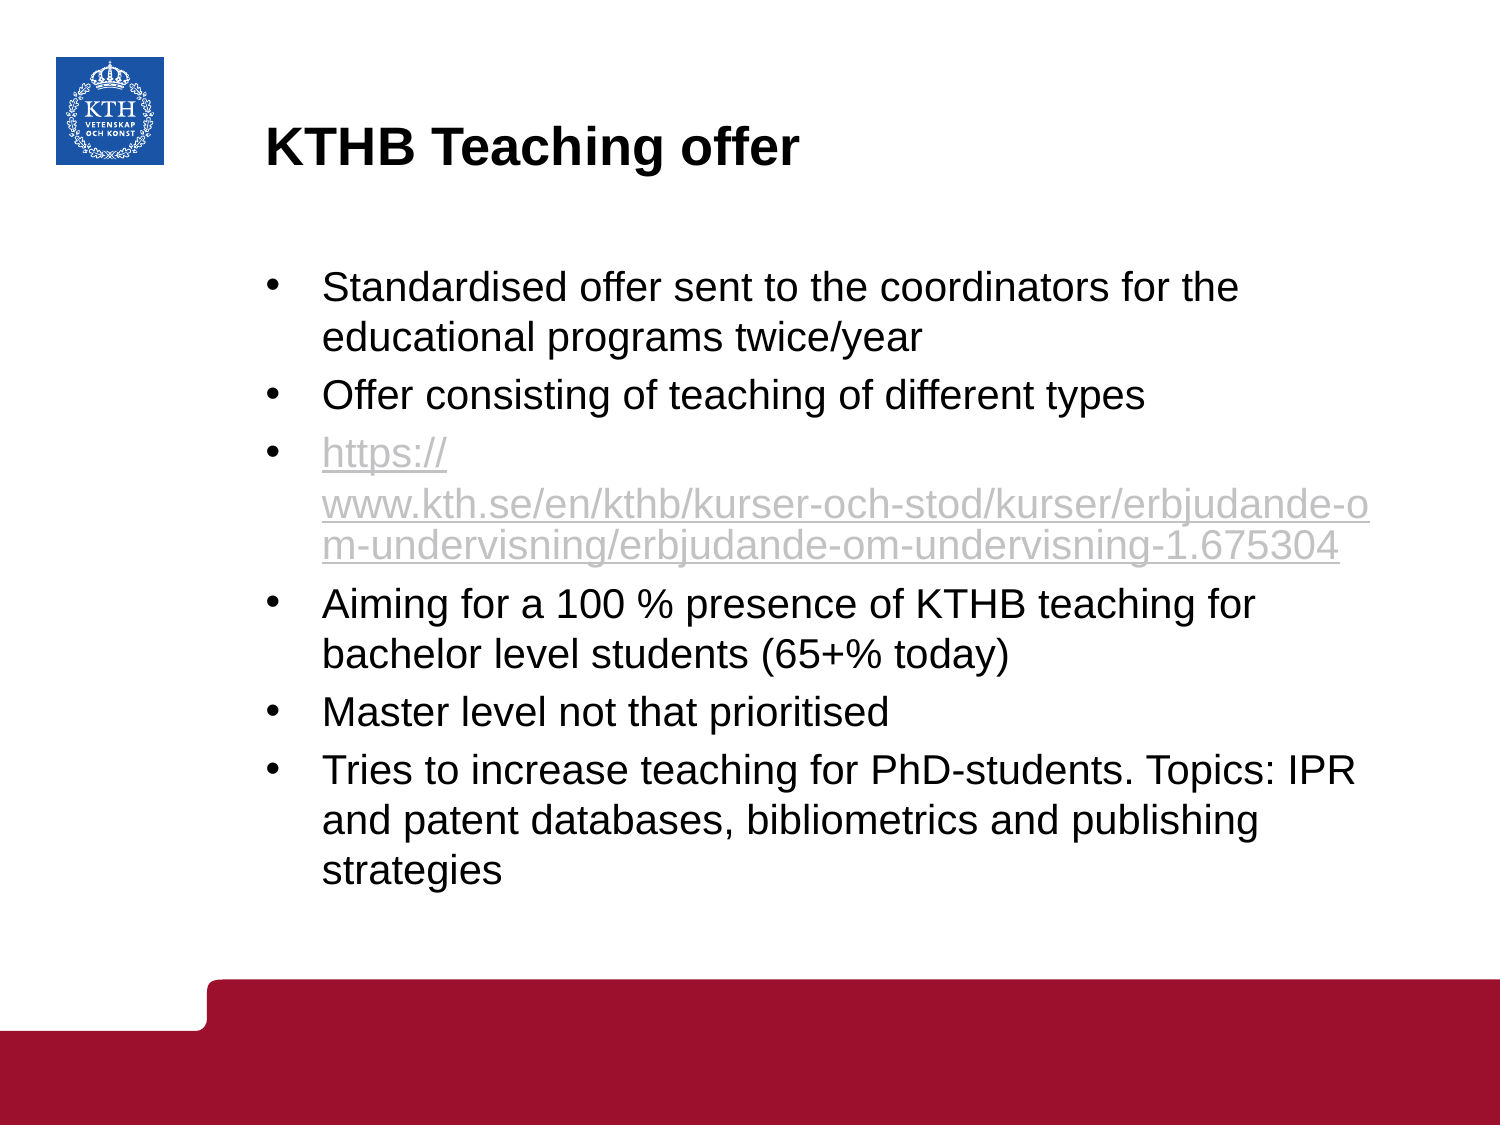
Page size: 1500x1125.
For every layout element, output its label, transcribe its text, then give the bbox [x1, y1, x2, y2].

title KTHB Teaching offer [265, 66, 1404, 176]
list Standardised offer sent to the coordinators for the educational programs twice/year Offer consisting of teaching of different types https://www.kth.se/en/kthb/kurser-och-stod/kurser/erbjudande-om-undervisning/erbjudande-om-undervisning-1.675304 Aiming for a 100 % presence of KTHB teaching for bachelor level students (65+% today) Master level not that prioritised Tries to increase teaching for PhD-students. Topics: IPR and patent databases, bibliometrics and publishing strategies [265, 259, 1404, 929]
